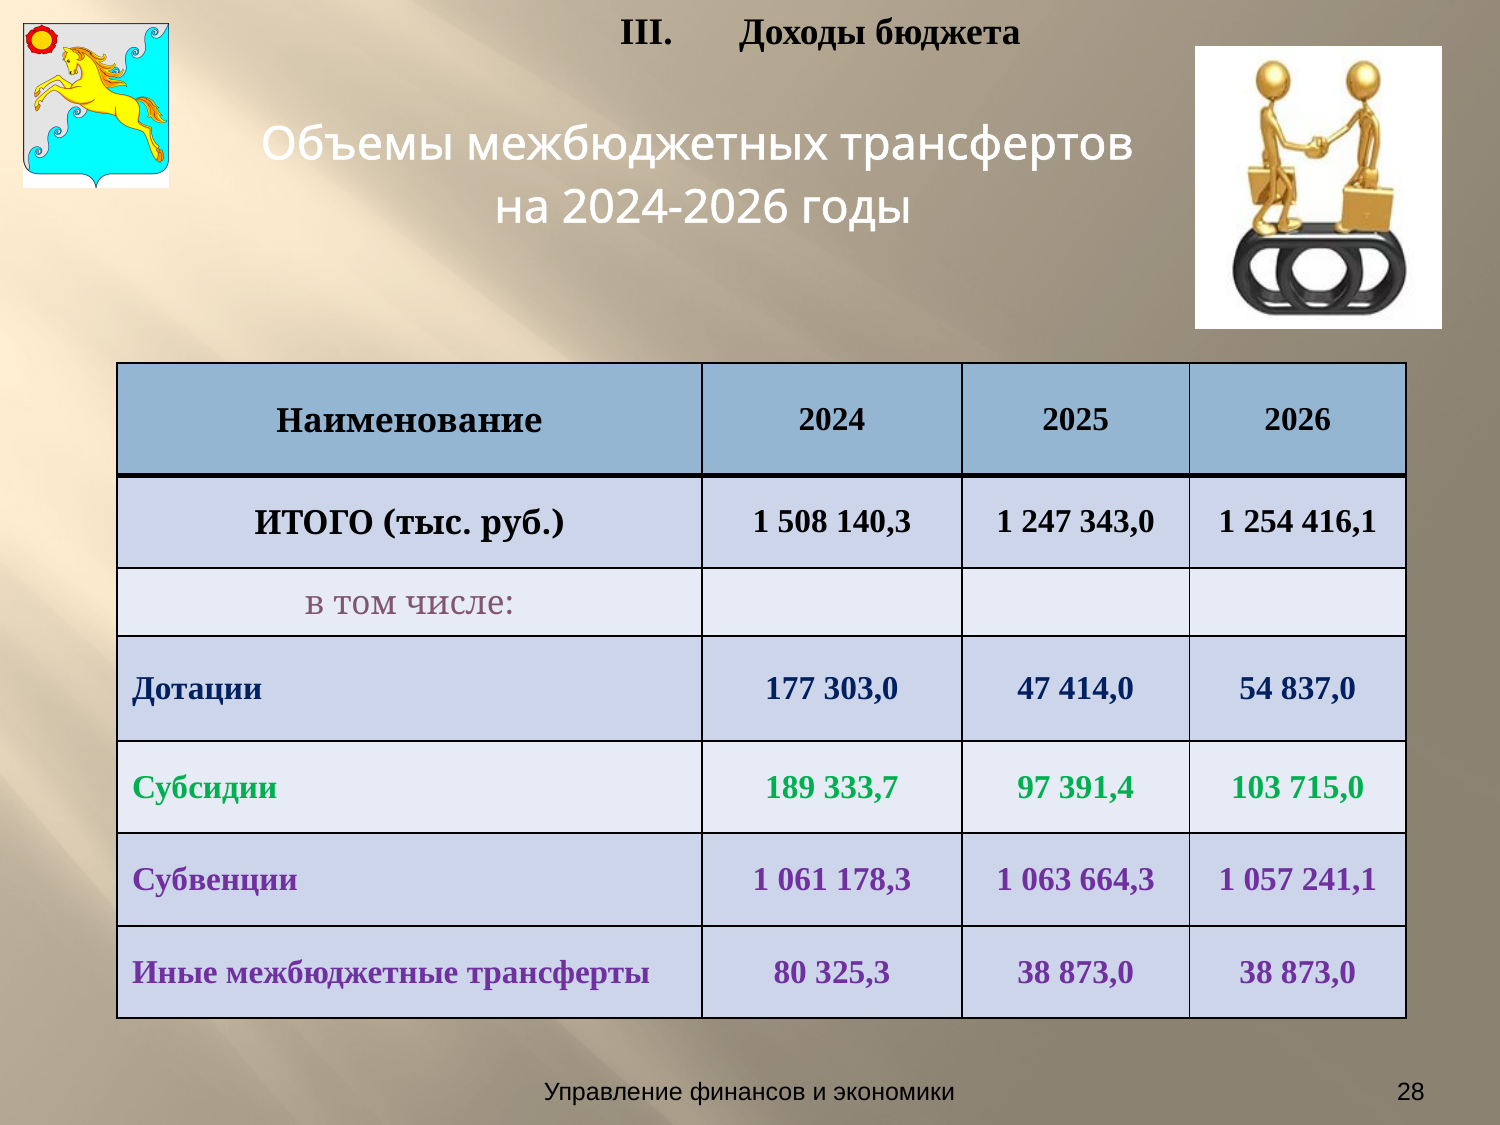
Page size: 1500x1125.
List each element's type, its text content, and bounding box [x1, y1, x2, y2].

table_cell 1 254 416,1 [1190, 478, 1405, 567]
table_cell в том числе: [118, 569, 701, 635]
table_cell 38 873,0 [963, 927, 1189, 1017]
text_box III. Доходы бюджета [199, 0, 1442, 60]
title Объемы межбюджетных трансфертов на 2024-2026 годы [222, 93, 1172, 252]
table_cell 189 333,7 [703, 742, 961, 832]
table_header 2025 [963, 364, 1189, 473]
table_cell 103 715,0 [1190, 742, 1405, 832]
table_cell ИТОГО (тыс. руб.) [118, 478, 701, 567]
table_cell 47 414,0 [963, 637, 1189, 740]
table_cell [1190, 569, 1405, 635]
table_cell [703, 569, 961, 635]
table_cell 177 303,0 [703, 637, 961, 740]
table_cell [963, 569, 1189, 635]
footer Управление финансов и экономики [512, 1052, 988, 1113]
table_cell 1 063 664,3 [963, 834, 1189, 925]
picture [1195, 46, 1442, 330]
table_cell Субсидии [118, 742, 701, 832]
table_cell 1 061 178,3 [703, 834, 961, 925]
table_cell 54 837,0 [1190, 637, 1405, 740]
slide_number 28 [1299, 1052, 1425, 1113]
picture [23, 23, 169, 188]
table_cell 1 057 241,1 [1190, 834, 1405, 925]
table_header Наименование [118, 364, 701, 473]
table_cell Иные межбюджетные трансферты [118, 927, 701, 1017]
table_cell 80 325,3 [703, 927, 961, 1017]
table_header 2024 [703, 364, 961, 473]
table_cell 38 873,0 [1190, 927, 1405, 1017]
table_cell Субвенции [118, 834, 701, 925]
table_cell 1 508 140,3 [703, 478, 961, 567]
table_cell Дотации [118, 637, 701, 740]
table_header 2026 [1190, 364, 1405, 473]
table_cell 1 247 343,0 [963, 478, 1189, 567]
table_cell 97 391,4 [963, 742, 1189, 832]
